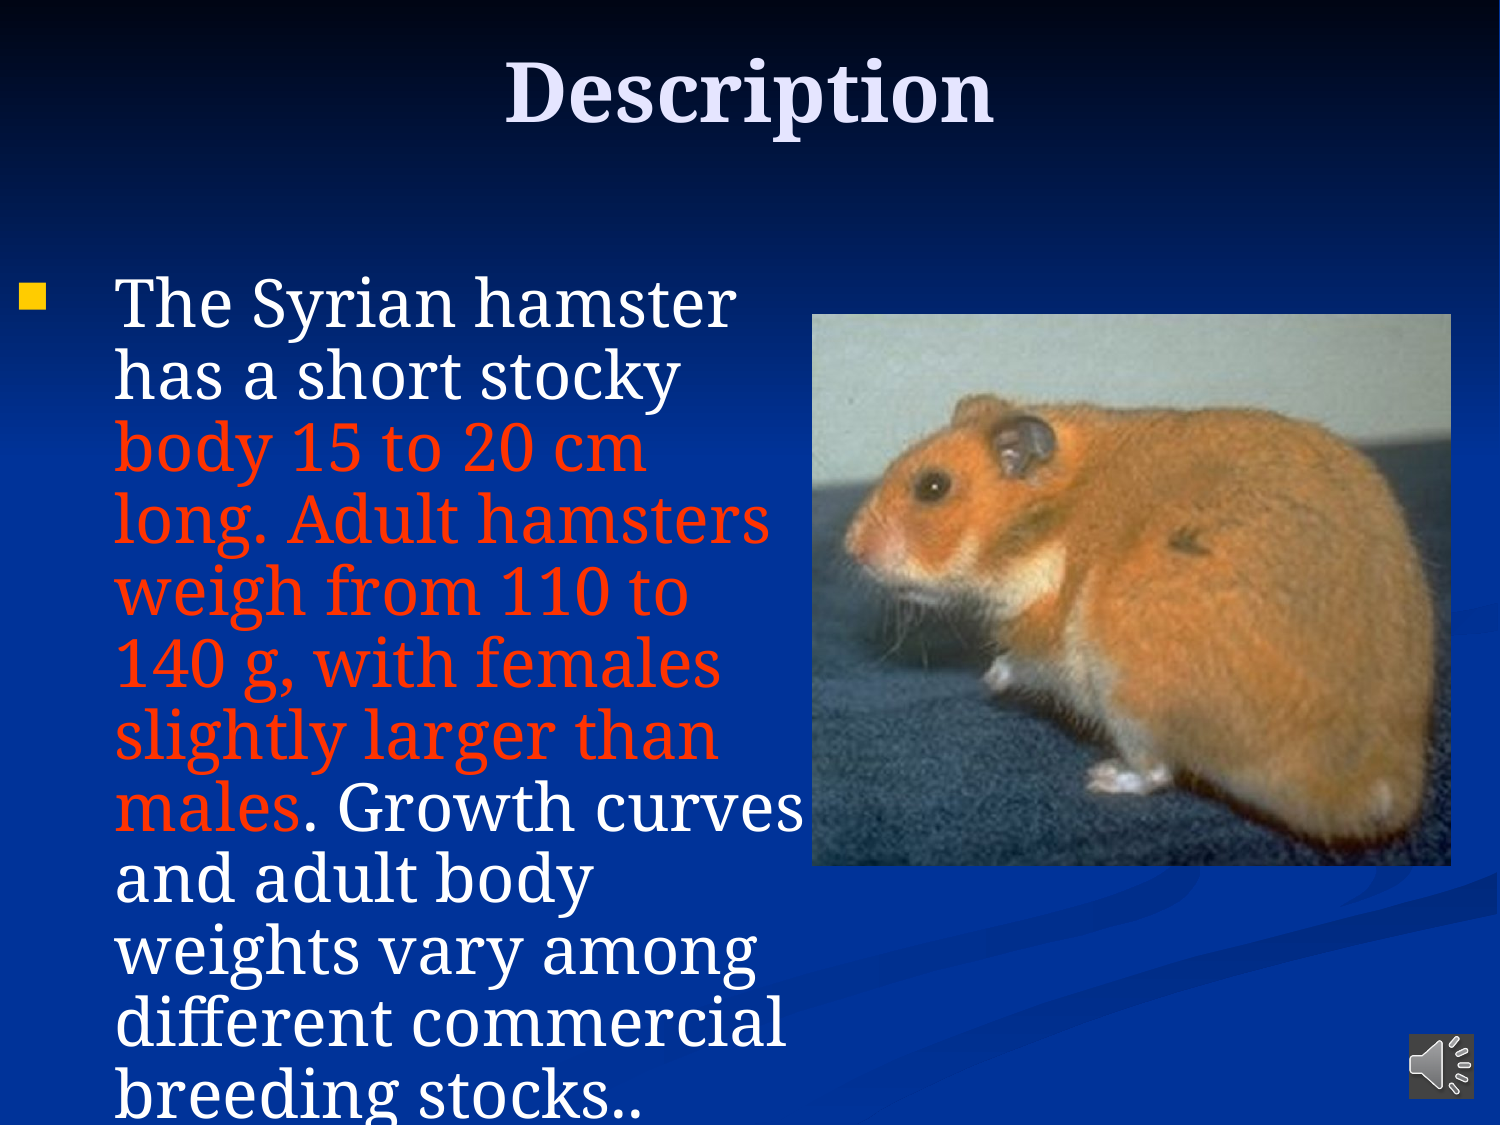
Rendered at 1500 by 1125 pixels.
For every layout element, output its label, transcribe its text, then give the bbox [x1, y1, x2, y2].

picture [1408, 1033, 1476, 1101]
picture [812, 314, 1451, 866]
list The Syrian hamster has a short stocky body 15 to 20 cm long. Adult hamsters weigh from 110 to 140 g, with females slightly larger than males. Growth curves and adult body weights vary among different commercial breeding stocks.. [0, 262, 826, 1006]
title Description [74, 44, 1426, 233]
